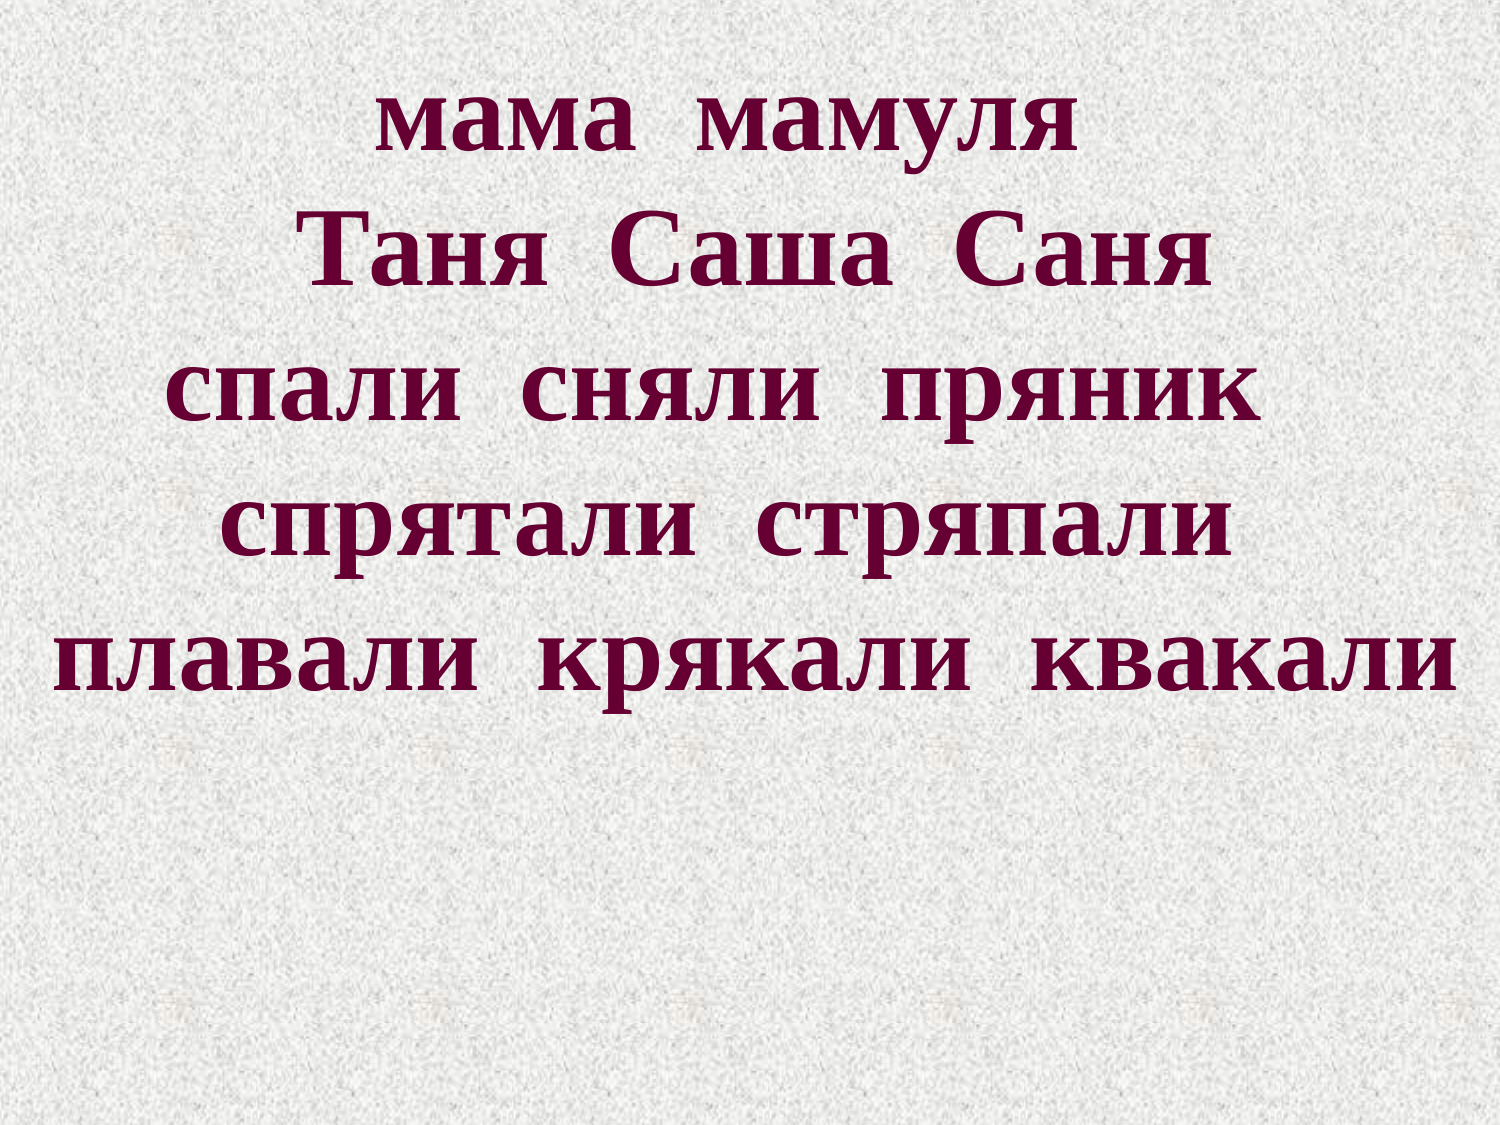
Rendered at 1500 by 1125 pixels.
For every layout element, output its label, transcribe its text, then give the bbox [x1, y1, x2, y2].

picture [0, 0, 1500, 1125]
text_box мама мамуля Таня Саша Саня спали сняли пряник спрятали стряпали плавали крякали квакали [7, 30, 1475, 721]
